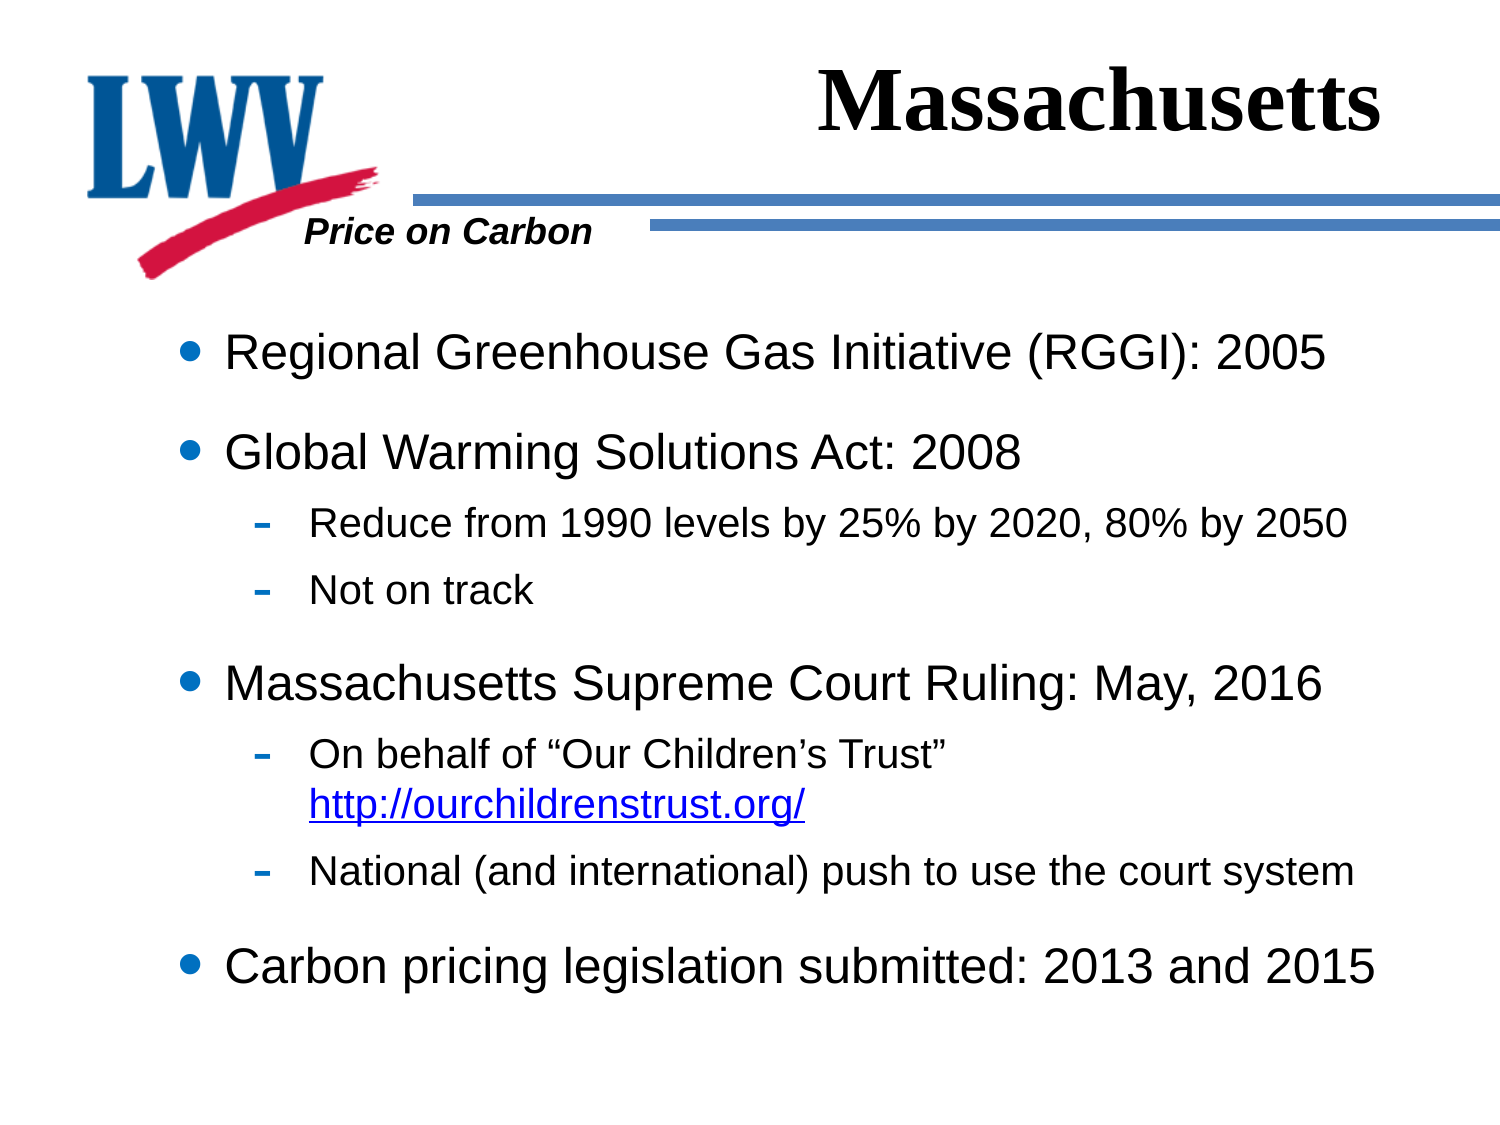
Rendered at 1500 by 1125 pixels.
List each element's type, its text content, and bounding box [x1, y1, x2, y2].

picture [87, 73, 386, 281]
text_box Massachusetts [802, 31, 1399, 156]
text_box Regional Greenhouse Gas Initiative (RGGI): 2005 Global Warming Solutions Act: 2008 Reduce from 1990 levels by 25% by 2020, 80% by 2050 Not on track Massachusetts Supreme Court Ruling: May, 2016 On behalf of “Our Children’s Trust” http://ourchildrenstrust.org/ National (and international) push to use the court system Carbon pricing legislation submitted: 2013 and 2015 [162, 312, 1425, 1050]
text_box Price on Carbon [390, 199, 609, 259]
